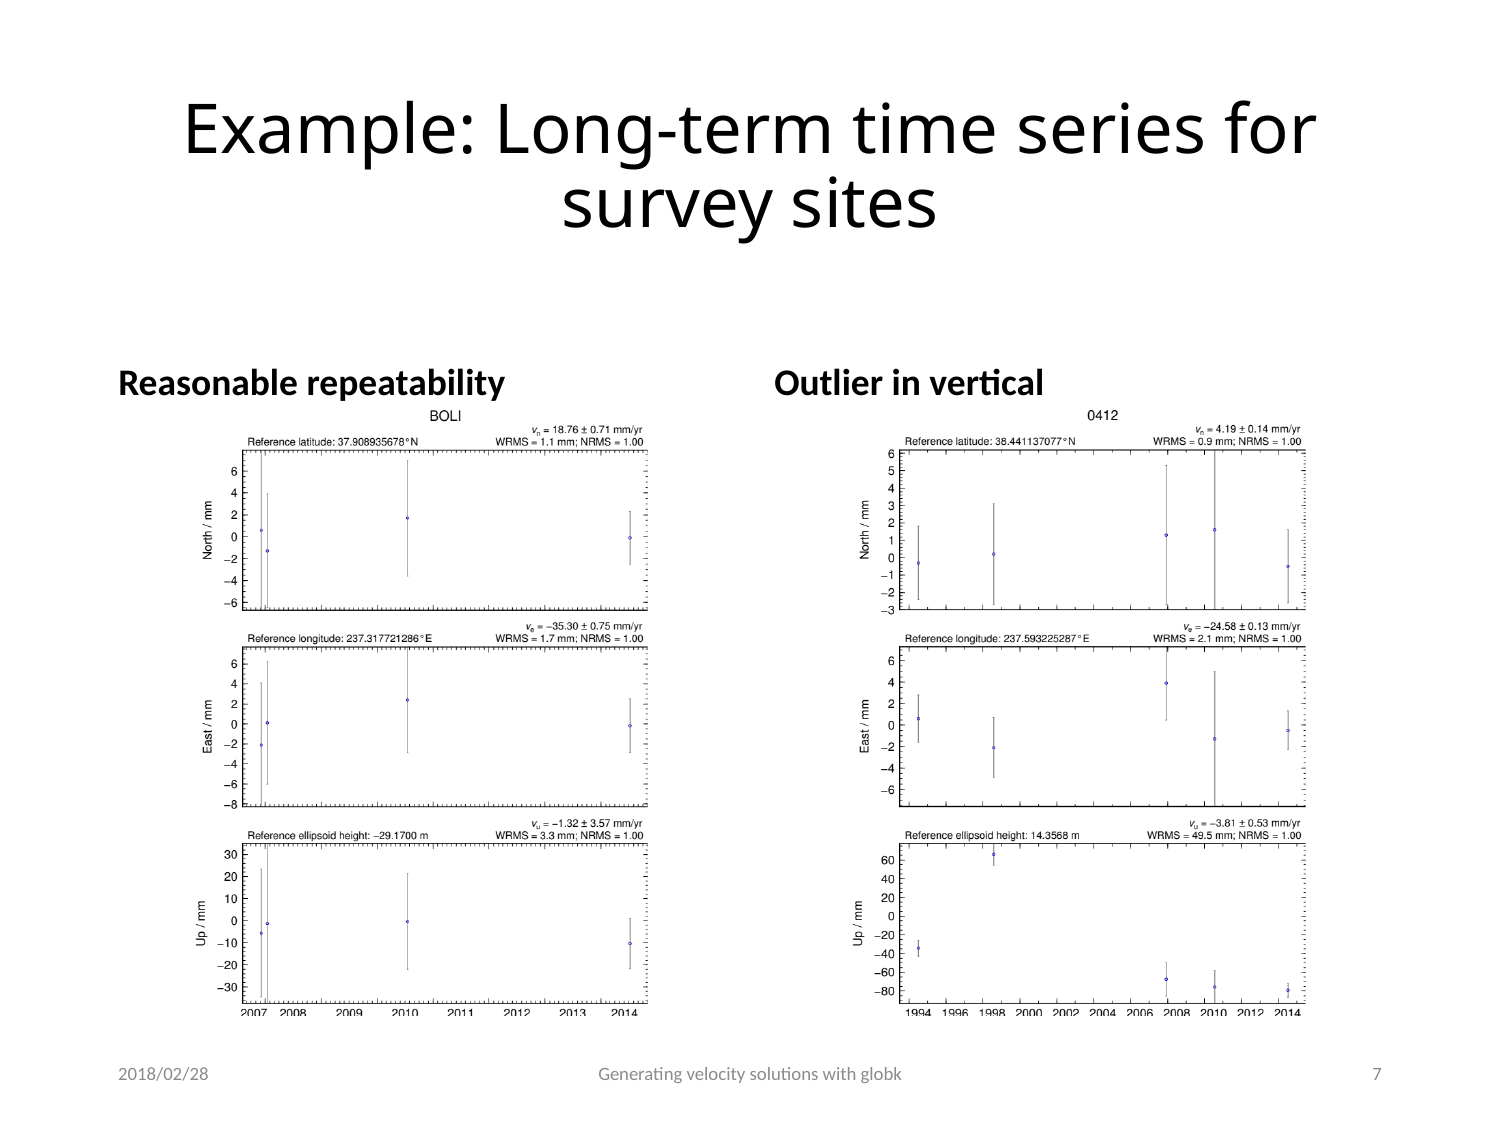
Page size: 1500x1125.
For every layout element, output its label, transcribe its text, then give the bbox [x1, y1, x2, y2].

slide_number 6 [1059, 1042, 1397, 1103]
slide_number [103, 1042, 441, 1103]
footer Generating velocity solutions with globk [496, 1042, 1004, 1103]
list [850, 410, 1306, 1016]
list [193, 410, 648, 1016]
list Outlier in vertical [759, 275, 1398, 411]
title Example: Long-term time series for survey sites [103, 59, 1398, 278]
list Reasonable repeatability [103, 275, 738, 411]
